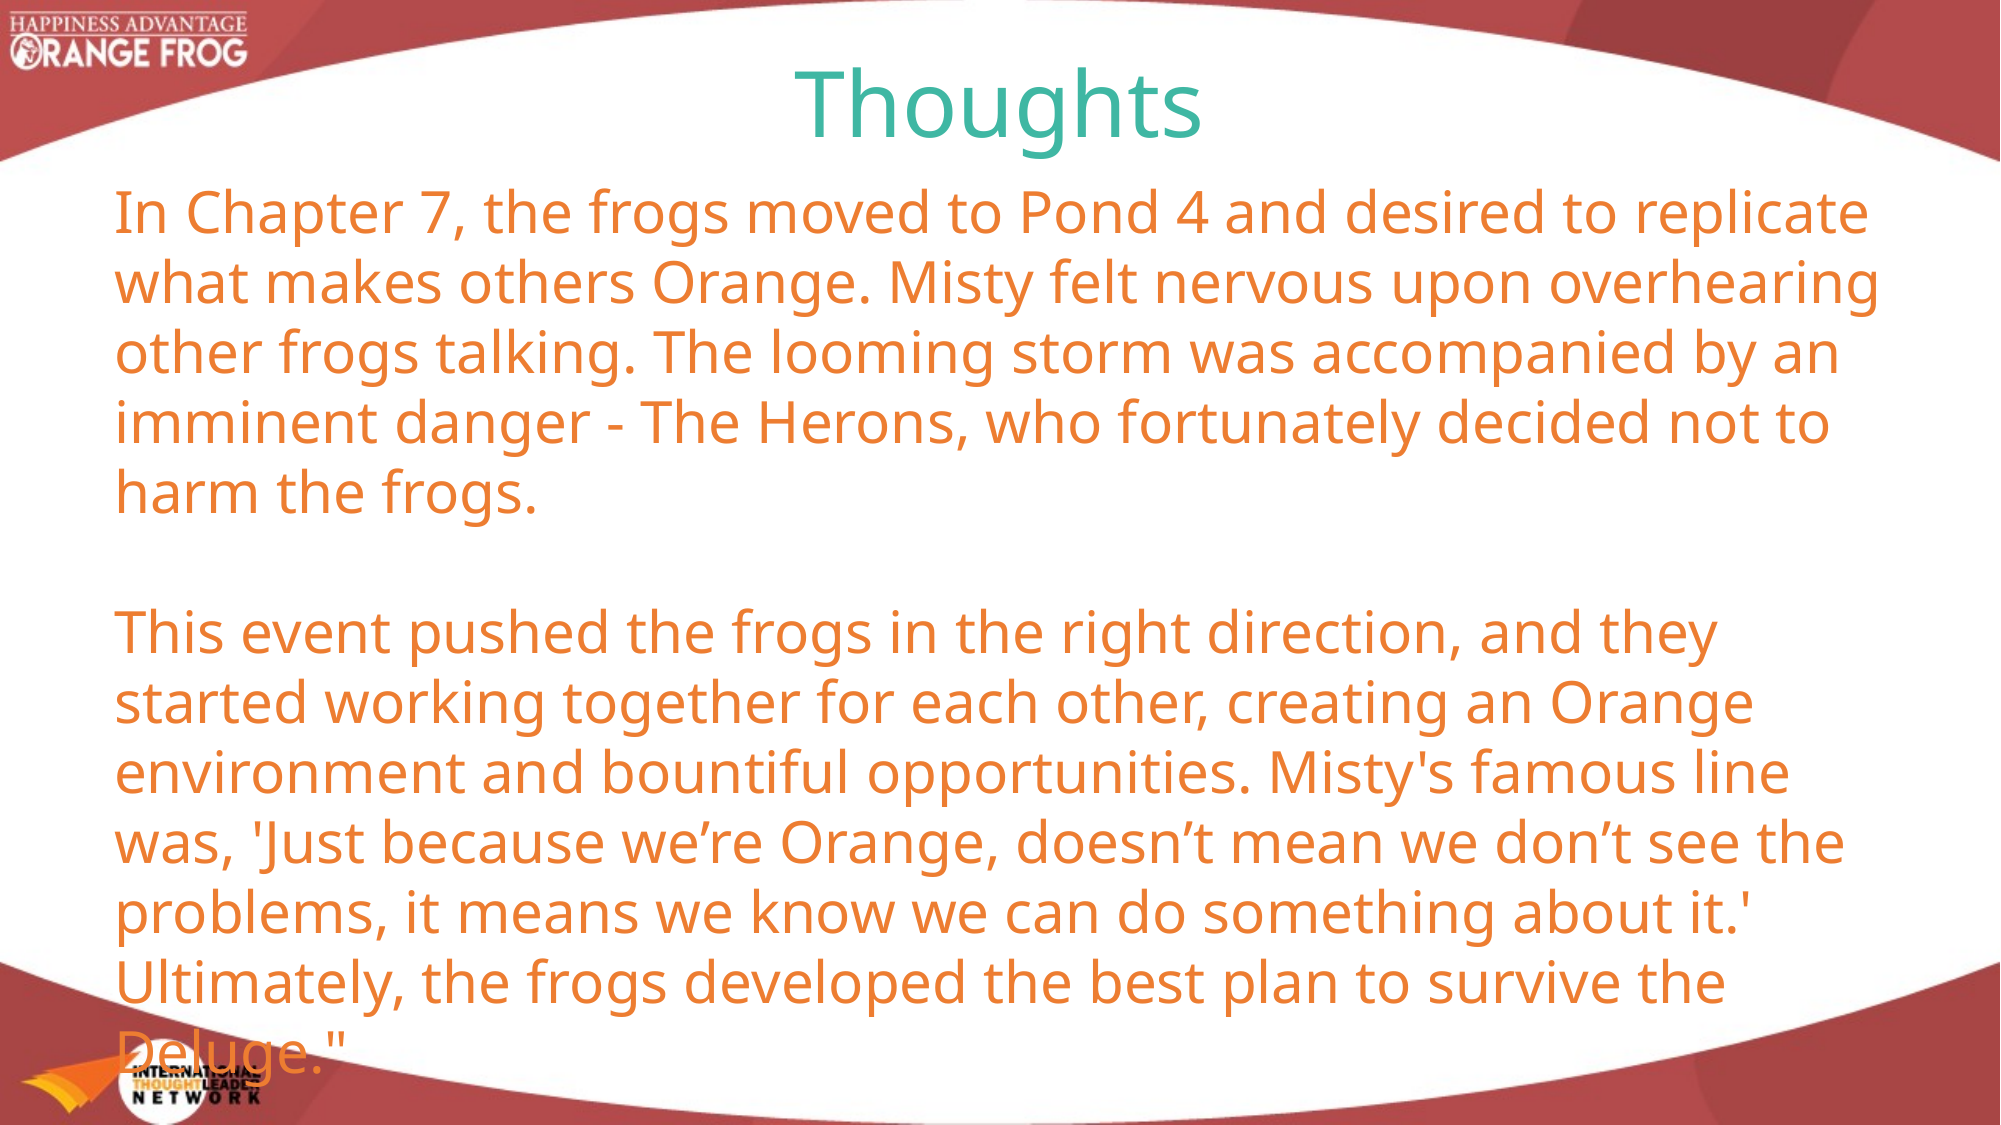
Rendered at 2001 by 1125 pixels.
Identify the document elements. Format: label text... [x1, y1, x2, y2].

text_box Thoughts [397, 50, 1602, 167]
text_box In Chapter 7, the frogs moved to Pond 4 and desired to replicate what makes others Orange. Misty felt nervous upon overhearing other frogs talking. The looming storm was accompanied by an imminent danger - The Herons, who fortunately decided not to harm the frogs. This event pushed the frogs in the right direction, and they started working together for each other, creating an Orange environment and bountiful opportunities. Misty's famous line was, 'Just because we’re Orange, doesn’t mean we don’t see the problems, it means we know we can do something about it.' Ultimately, the frogs developed the best plan to survive the Deluge." [99, 167, 1898, 1125]
picture [0, 0, 2000, 1125]
